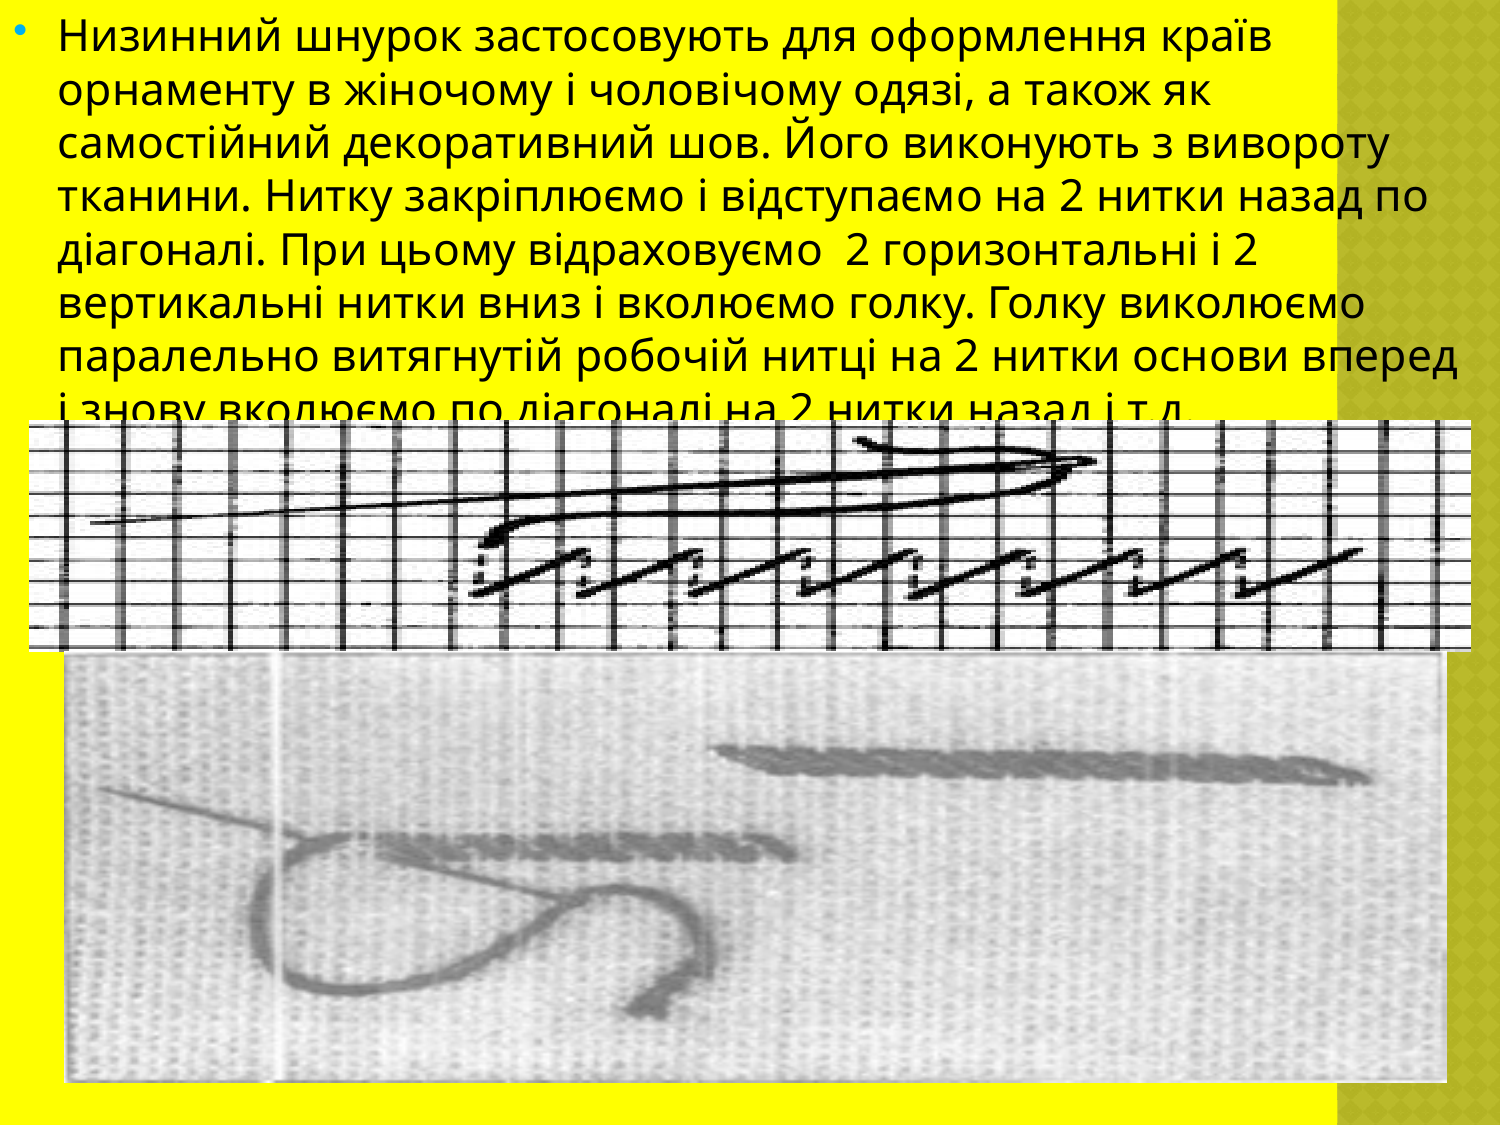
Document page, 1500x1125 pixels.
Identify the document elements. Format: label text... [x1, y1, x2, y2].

picture [29, 420, 1471, 1083]
list Низинний шнурок застосовують для оформлення країв орнаменту в жіночому і чоловічому одязі, а також як самостійний декоративний шов. Його виконують з вивороту тканини. Нитку закріплюємо і відступаємо на 2 нитки назад по діагоналі. При цьому відраховуємо 2 горизонтальні і 2 вертикальні нитки вниз і вколюємо голку. Голку виколюємо паралельно витягнутій робочій нитці на 2 нитки основи вперед і знову вколюємо по діагоналі на 2 нитки назад і т.д. [0, 0, 1483, 445]
